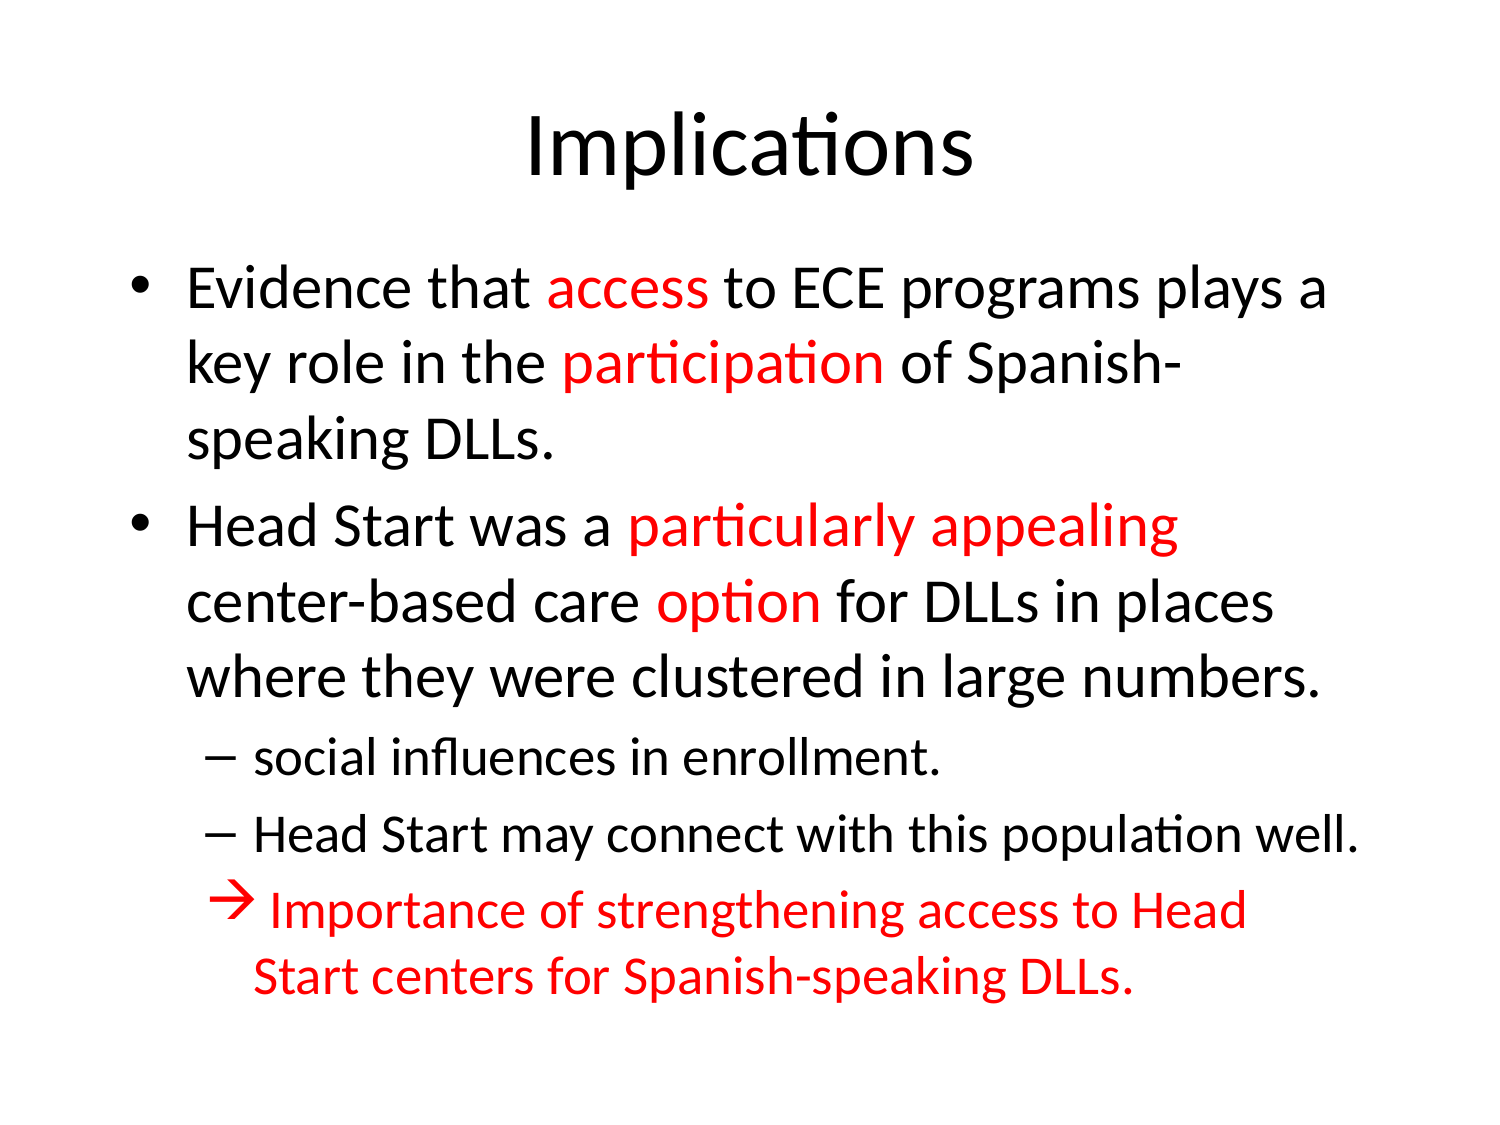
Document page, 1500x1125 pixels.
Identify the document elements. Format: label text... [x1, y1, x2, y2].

title Implications [75, 45, 1425, 233]
list Evidence that access to ECE programs plays a key role in the participation of Spanish-speaking DLLs. Head Start was a particularly appealing center-based care option for DLLs in places where they were clustered in large numbers. social influences in enrollment. Head Start may connect with this population well. Importance of strengthening access to Head Start centers for Spanish-speaking DLLs. [114, 238, 1383, 1076]
